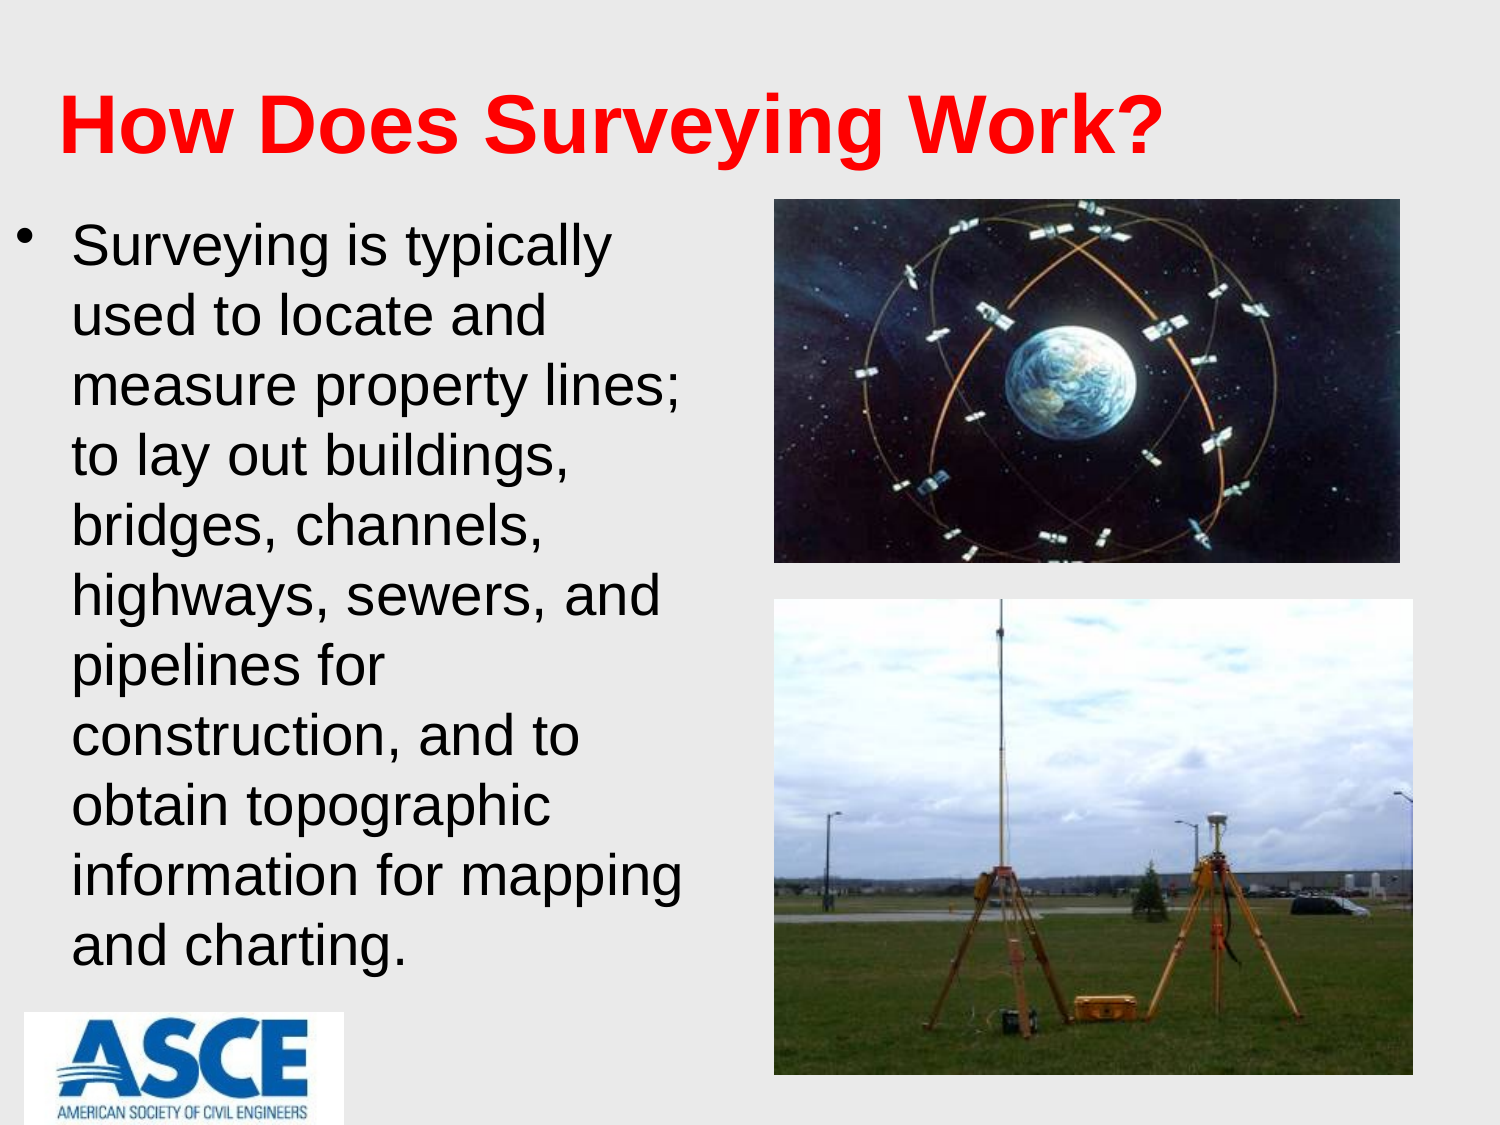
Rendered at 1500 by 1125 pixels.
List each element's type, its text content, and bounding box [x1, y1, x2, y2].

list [774, 199, 1401, 563]
picture [24, 1012, 344, 1125]
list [774, 599, 1413, 1076]
text_box How Does Surveying Work? [44, 62, 1182, 178]
list Surveying is typically used to locate and measure property lines; to lay out buildings, bridges, channels, highways, sewers, and pipelines for construction, and to obtain topographic information for mapping and charting. [0, 199, 713, 1006]
